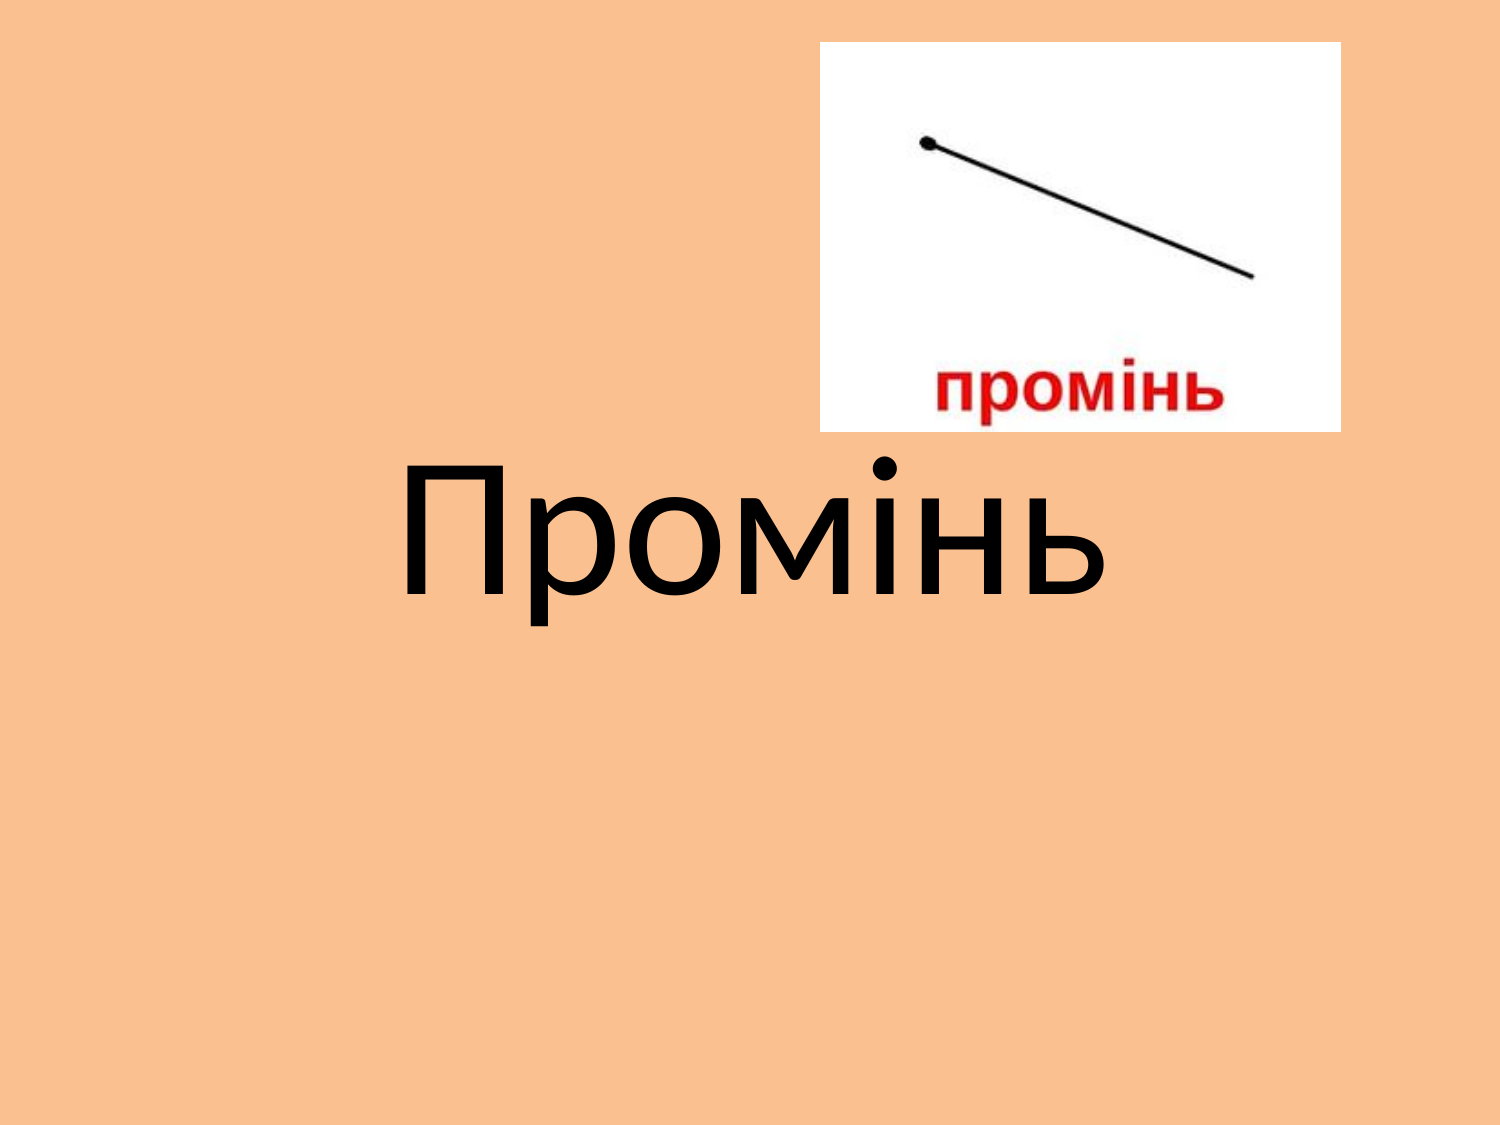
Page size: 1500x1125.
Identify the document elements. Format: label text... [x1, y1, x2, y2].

title Промінь [76, 420, 1427, 609]
picture [820, 42, 1341, 433]
